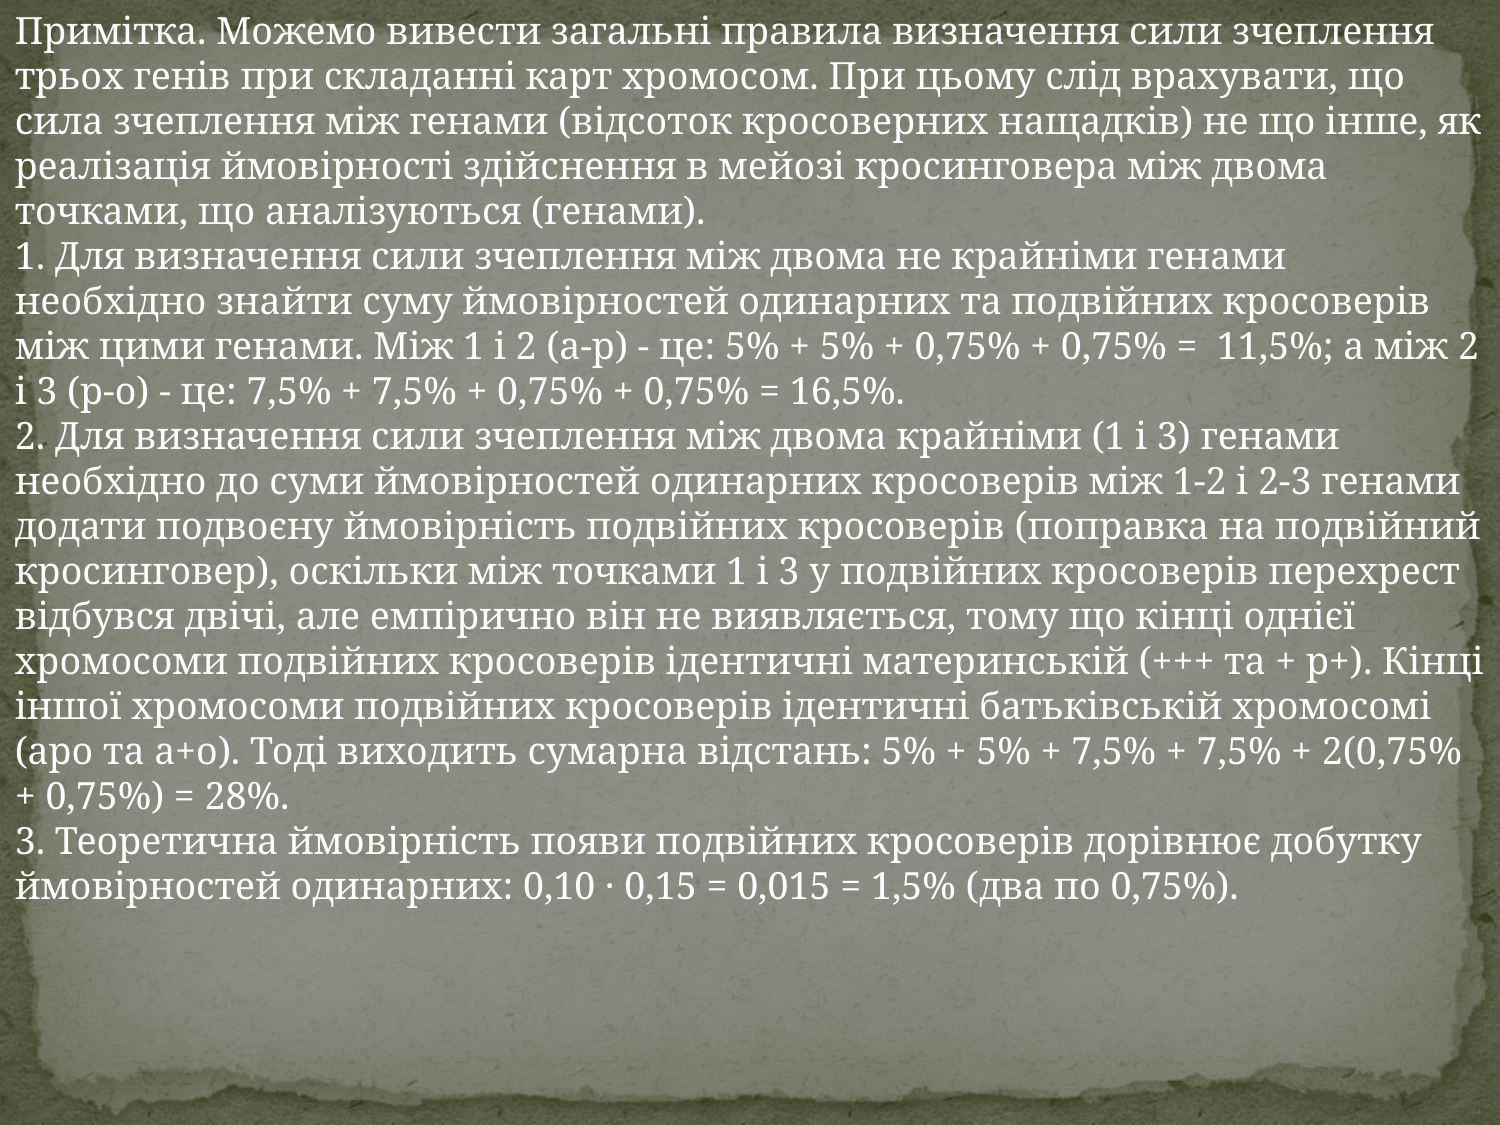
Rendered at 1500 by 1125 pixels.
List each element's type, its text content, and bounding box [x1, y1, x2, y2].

text_box Примітка. Можемо вивести загальні правила визначення сили зчеплення трьох генів при складанні карт хромосом. При цьому слід врахувати, що сила зчеплення між генами (відсоток кросоверних нащадків) не що інше, як реалізація ймовірності здійснення в мейозі кросинговера між двома точками, що аналізуються (генами). 1. Для визначення сили зчеплення між двома не крайніми генами необхідно знайти суму ймовірностей одинарних та подвійних кросоверів між цими генами. Між 1 і 2 (а-р) - це: 5% + 5% + 0,75% + 0,75% = 11,5%; а між 2 і 3 (р-о) - це: 7,5% + 7,5% + 0,75% + 0,75% = 16,5%. 2. Для визначення сили зчеплення між двома крайніми (1 і 3) генами необхідно до суми ймовірностей одинарних кросоверів між 1-2 і 2-3 генами додати подвоєну ймовірність подвійних кросоверів (поправка на подвійний кросинговер), оскільки між точками 1 і 3 у подвійних кросоверів перехрест відбувся двічі, але емпірично він не виявляється, тому що кінці однієї хромосоми подвійних кросоверів ідентичні материнській (+++ та + р+). Кінці іншої хромосоми подвійних кросоверів ідентичні батьківській хромосомі (аро та а+о). Тоді виходить сумарна відстань: 5% + 5% + 7,5% + 7,5% + 2(0,75% + 0,75%) = 28%. 3. Теоретична ймовірність появи подвійних кросоверів дорівнює добутку ймовірностей одинарних: 0,10 · 0,15 = 0,015 = 1,5% (два по 0,75%). [0, 0, 1500, 915]
